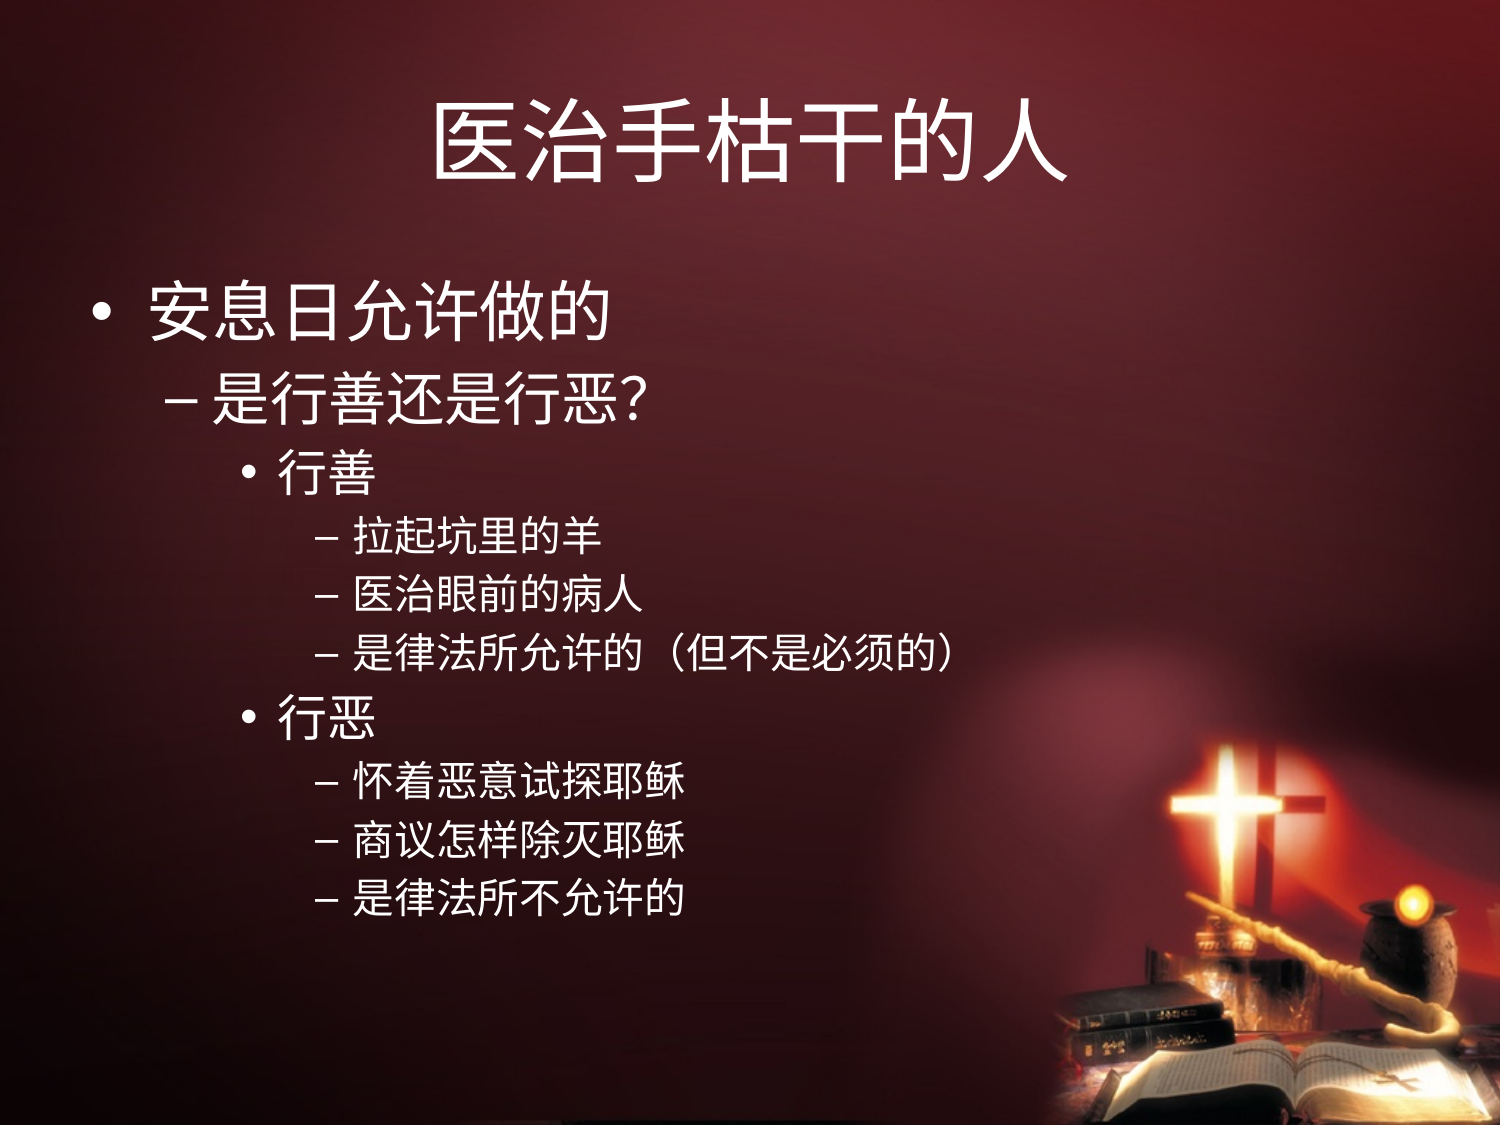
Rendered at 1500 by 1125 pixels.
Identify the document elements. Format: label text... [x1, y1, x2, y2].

title 医治手枯干的人 [75, 45, 1425, 233]
picture [0, 0, 1500, 1125]
list 安息日允许做的 是行善还是行恶？ 行善 拉起坑里的羊 医治眼前的病人 是律法所允许的（但不是必须的） 行恶 怀着恶意试探耶稣 商议怎样除灭耶稣 是律法所不允许的 [75, 262, 1425, 1005]
